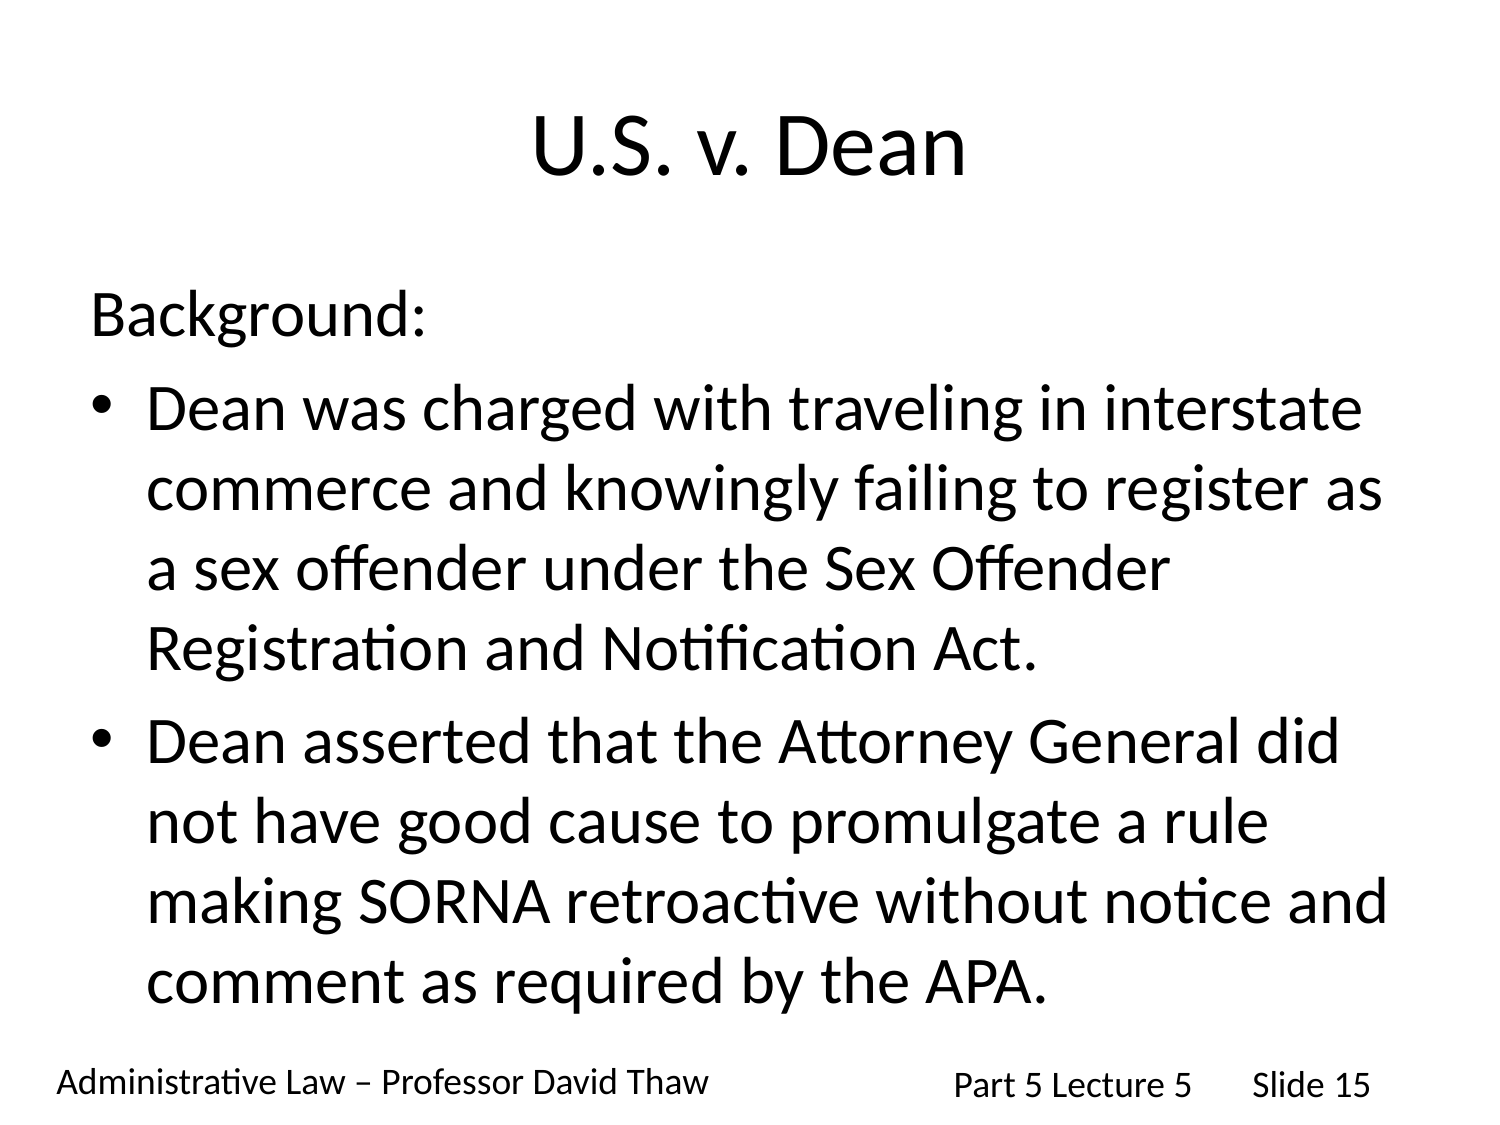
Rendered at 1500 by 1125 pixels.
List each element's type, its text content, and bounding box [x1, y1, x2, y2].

title U.S. v. Dean [75, 45, 1425, 233]
list Background: Dean was charged with traveling in interstate commerce and knowingly failing to register as a sex offender under the Sex Offender Registration and Notification Act. Dean asserted that the Attorney General did not have good cause to promulgate a rule making SORNA retroactive without notice and comment as required by the APA. [75, 262, 1425, 1038]
